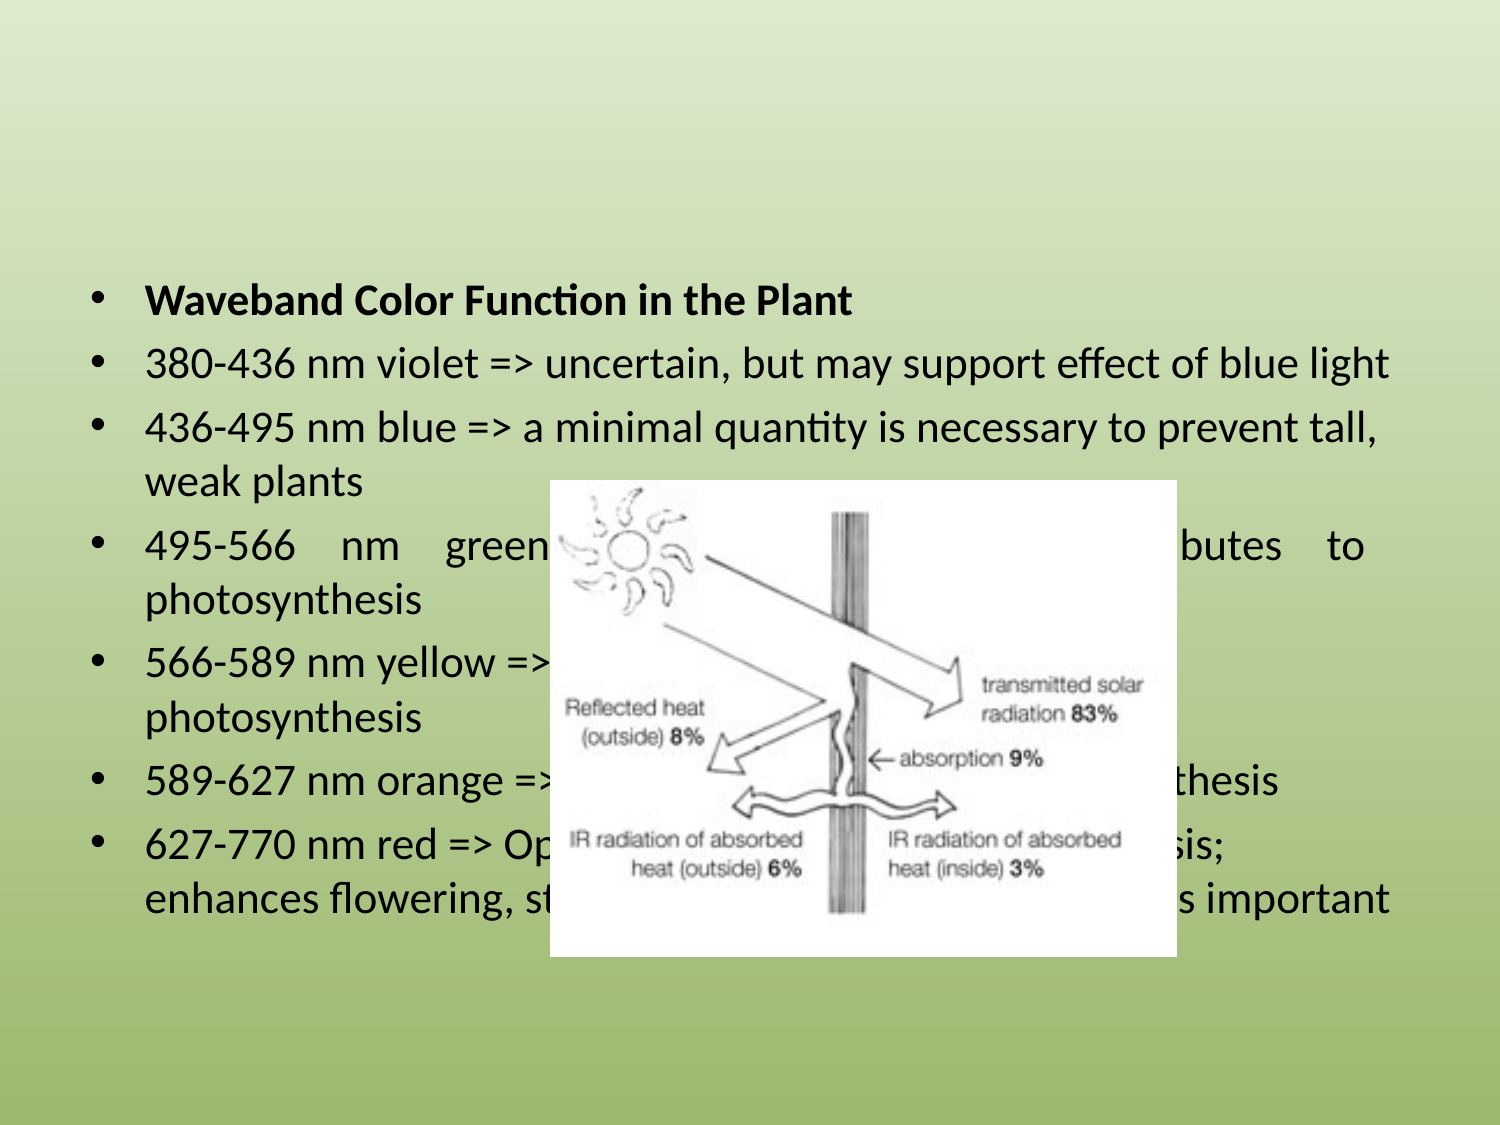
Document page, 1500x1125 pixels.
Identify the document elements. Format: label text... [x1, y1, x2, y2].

list Waveband Color Function in the Plant 380-436 nm violet => uncertain, but may support effect of blue light 436-495 nm blue => a minimal quantity is necessary to prevent tall, weak plants 495-566 nm green => unnecessary, but contributes to photosynthesis 566-589 nm yellow => unnecessary, but contributes to photosynthesis 589-627 nm orange => Optimize for maximum photosynthesis 627-770 nm red => Optimize for maximum photosynthesis; enhances flowering, stem elongation; Red/Far-red ratio is important [75, 262, 1425, 1005]
picture [550, 480, 1177, 957]
